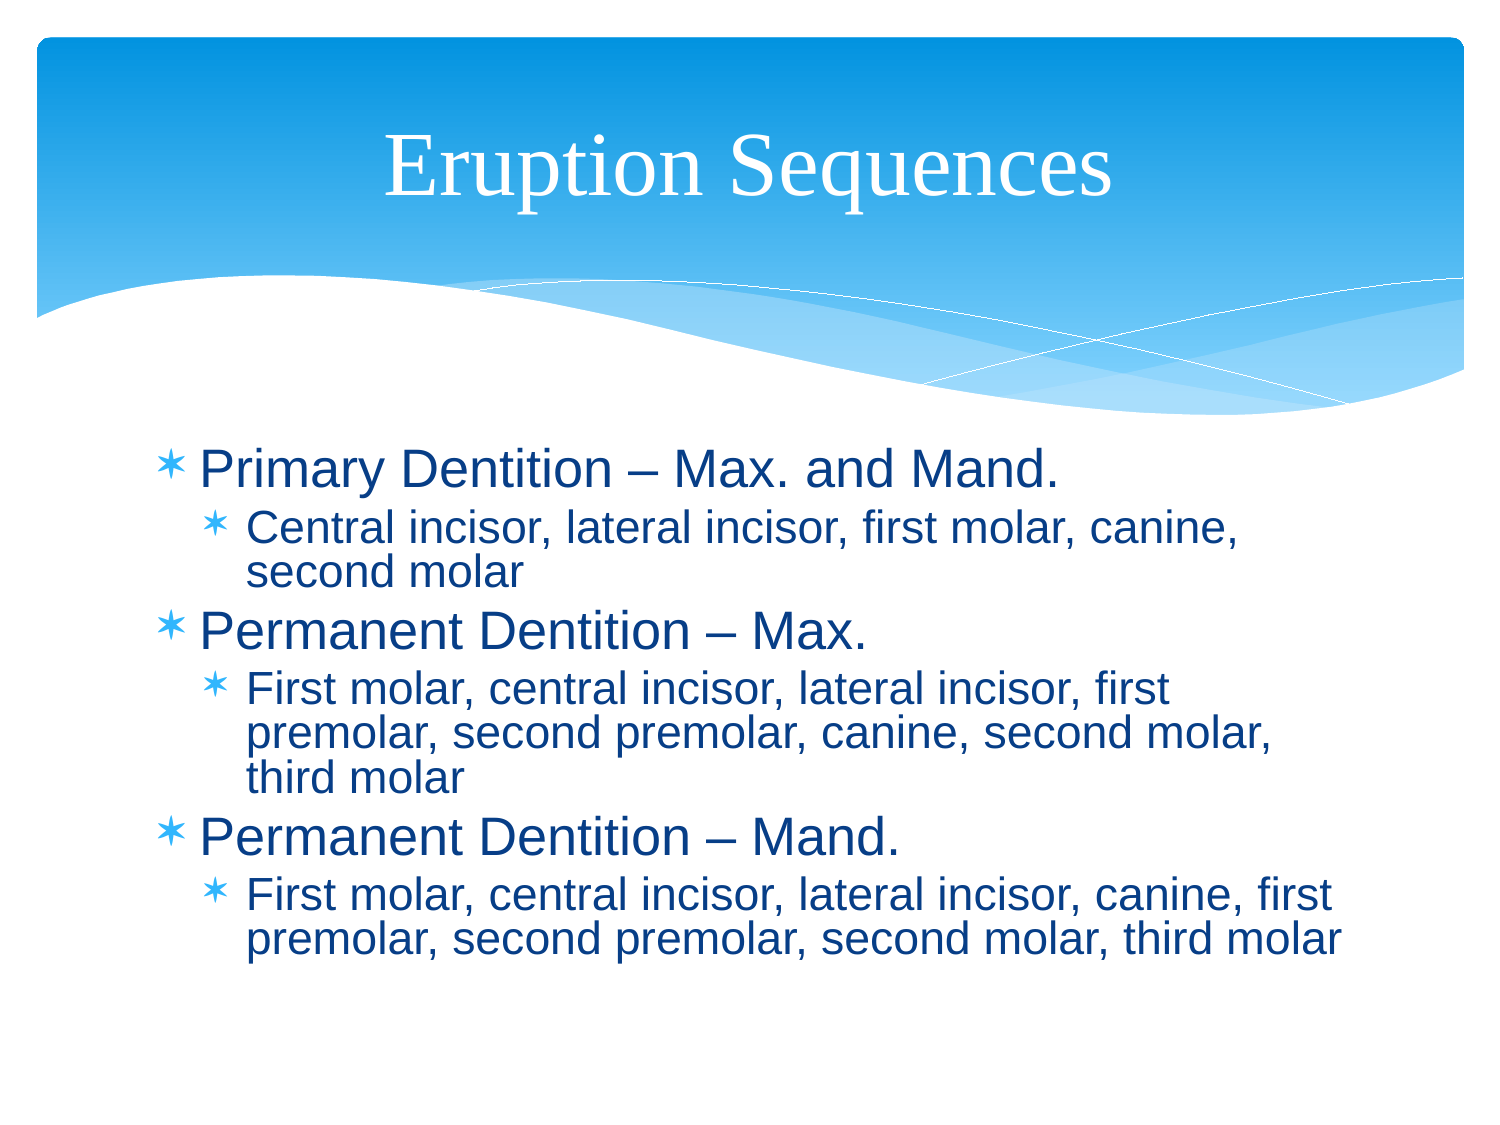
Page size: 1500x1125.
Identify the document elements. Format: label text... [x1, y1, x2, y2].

title Eruption Sequences [75, 55, 1425, 261]
list Primary Dentition – Max. and Mand. Central incisor, lateral incisor, first molar, canine, second molar Permanent Dentition – Max. First molar, central incisor, lateral incisor, first premolar, second premolar, canine, second molar, third molar Permanent Dentition – Mand. First molar, central incisor, lateral incisor, canine, first premolar, second premolar, second molar, third molar [143, 438, 1359, 1005]
